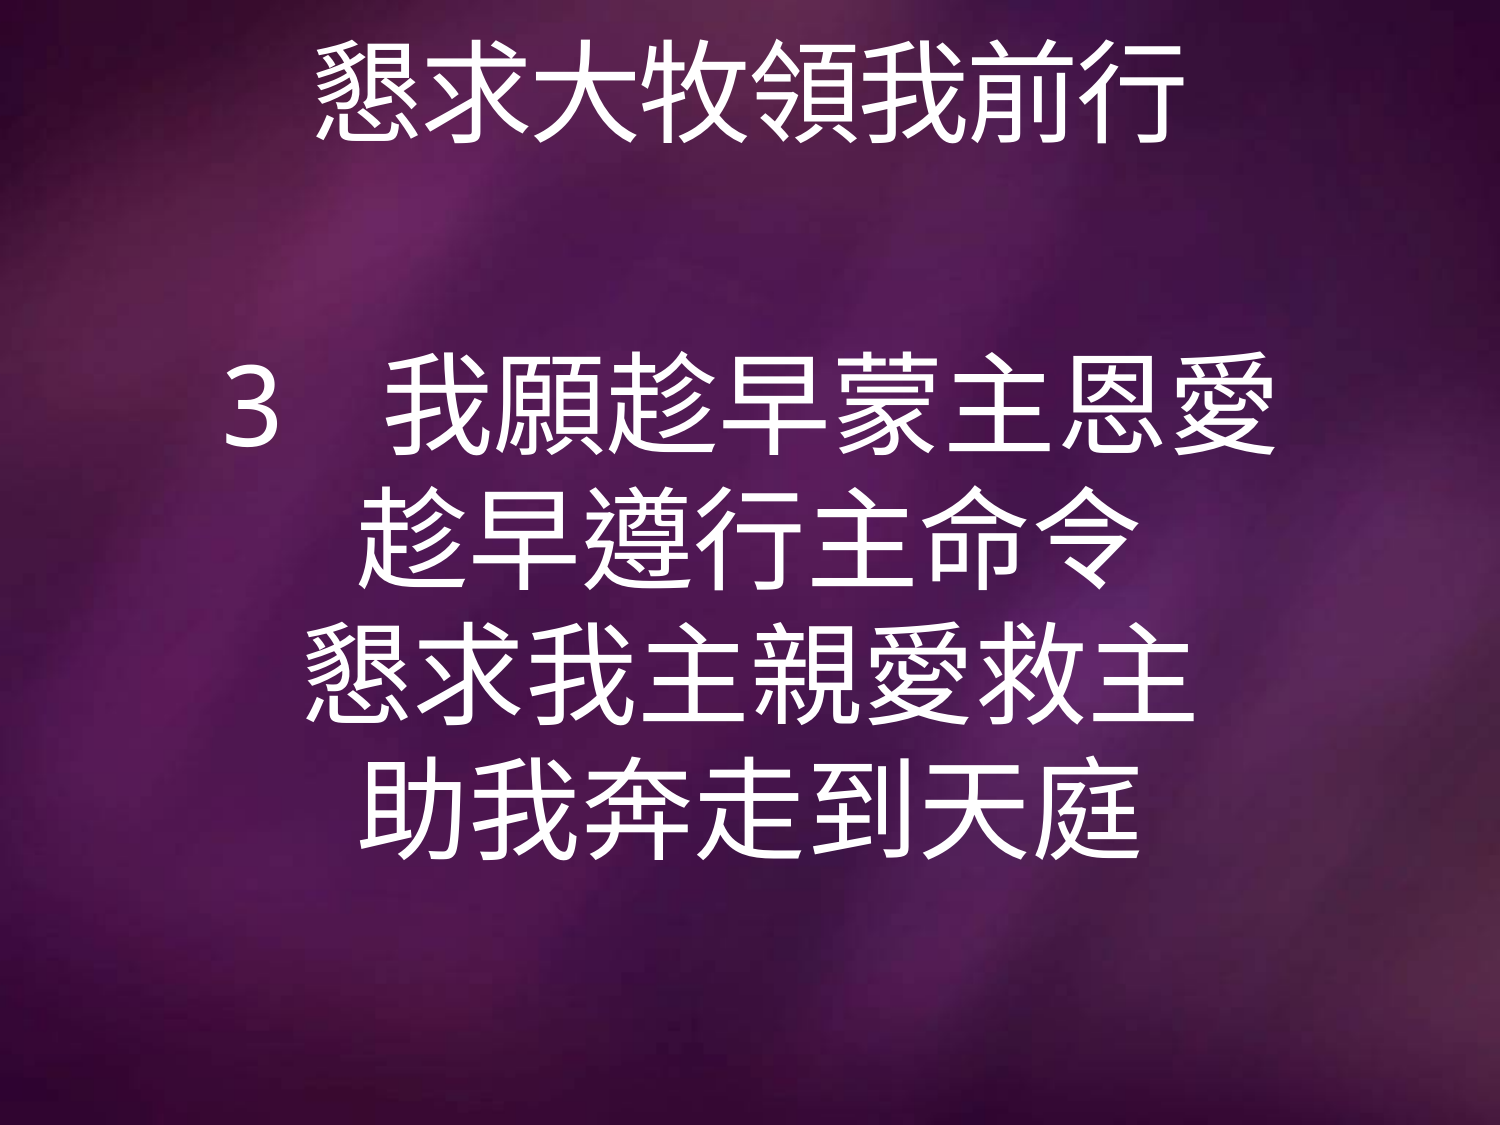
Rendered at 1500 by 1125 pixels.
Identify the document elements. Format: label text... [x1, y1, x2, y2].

list 3 我願趁早蒙主恩愛 趁早遵行主命令 懇求我主親愛救主 助我奔走到天庭 [62, 334, 1438, 880]
picture [0, 0, 1500, 1125]
title 懇求大牧領我前行 [62, 37, 1438, 161]
